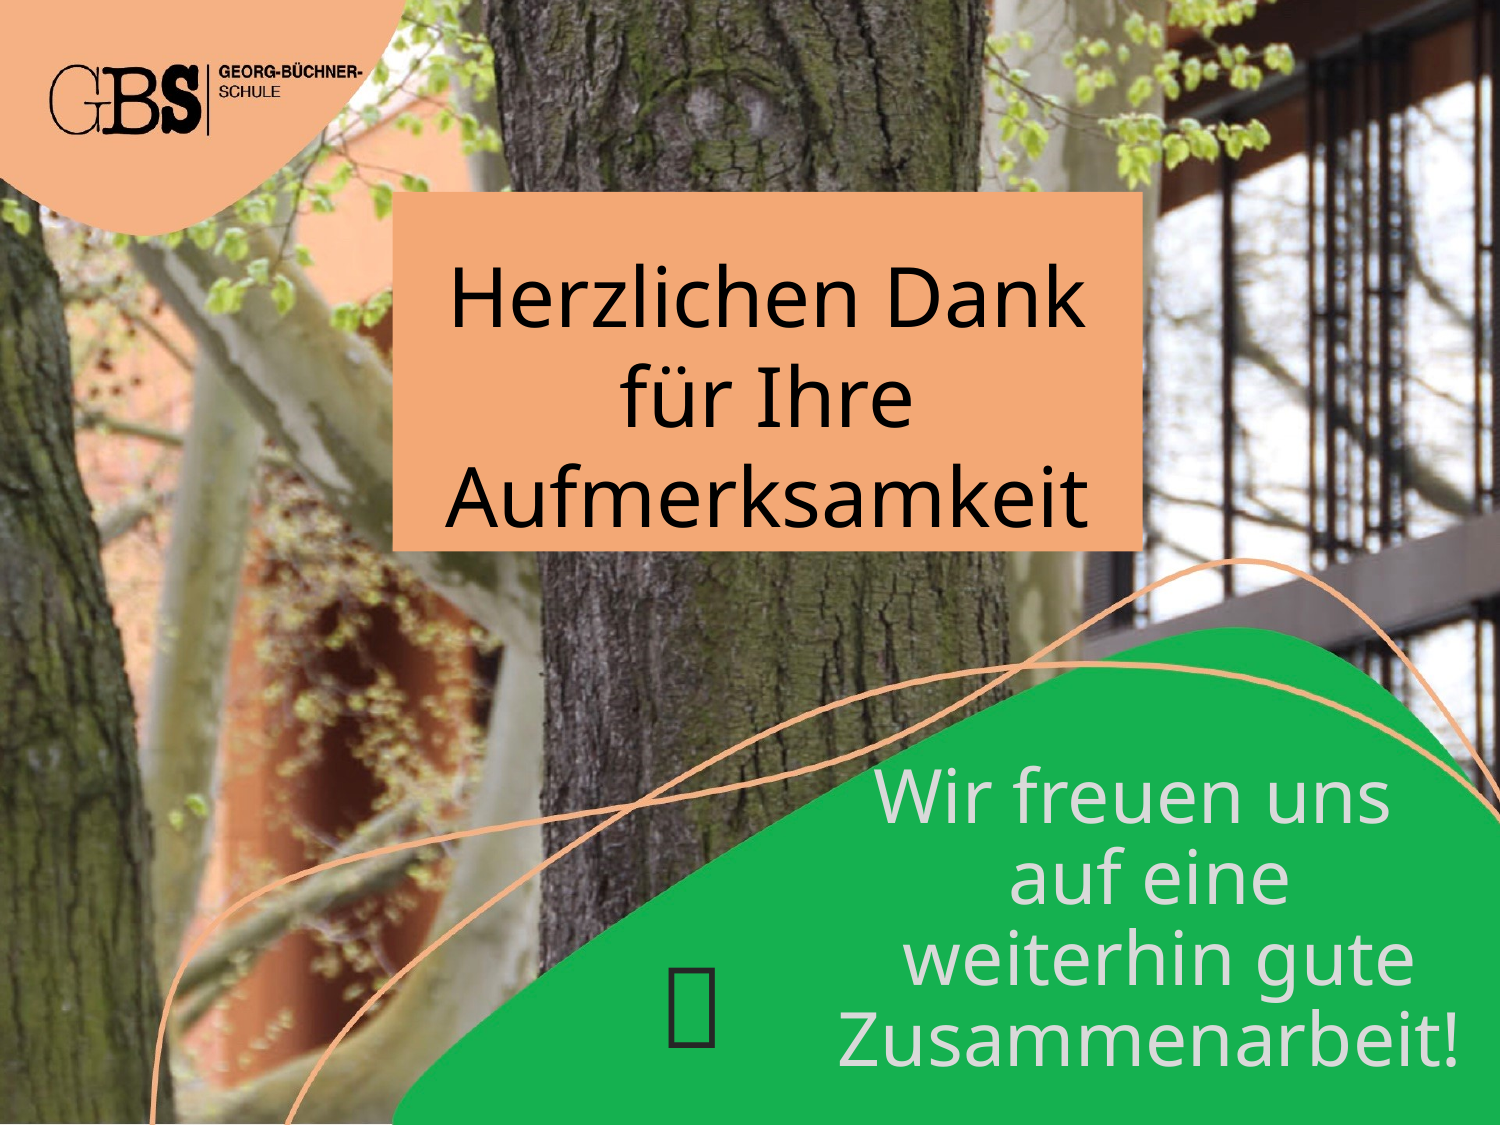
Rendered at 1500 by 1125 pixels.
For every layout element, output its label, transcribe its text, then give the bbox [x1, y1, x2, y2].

text_box  [643, 928, 786, 1079]
text_box Herzlichen Dank für Ihre Aufmerksamkeit [392, 191, 1143, 552]
text_box Wir freuen uns auf eine weiterhin gute Zusammenarbeit! [785, 751, 1500, 1125]
picture [0, 0, 1500, 1125]
